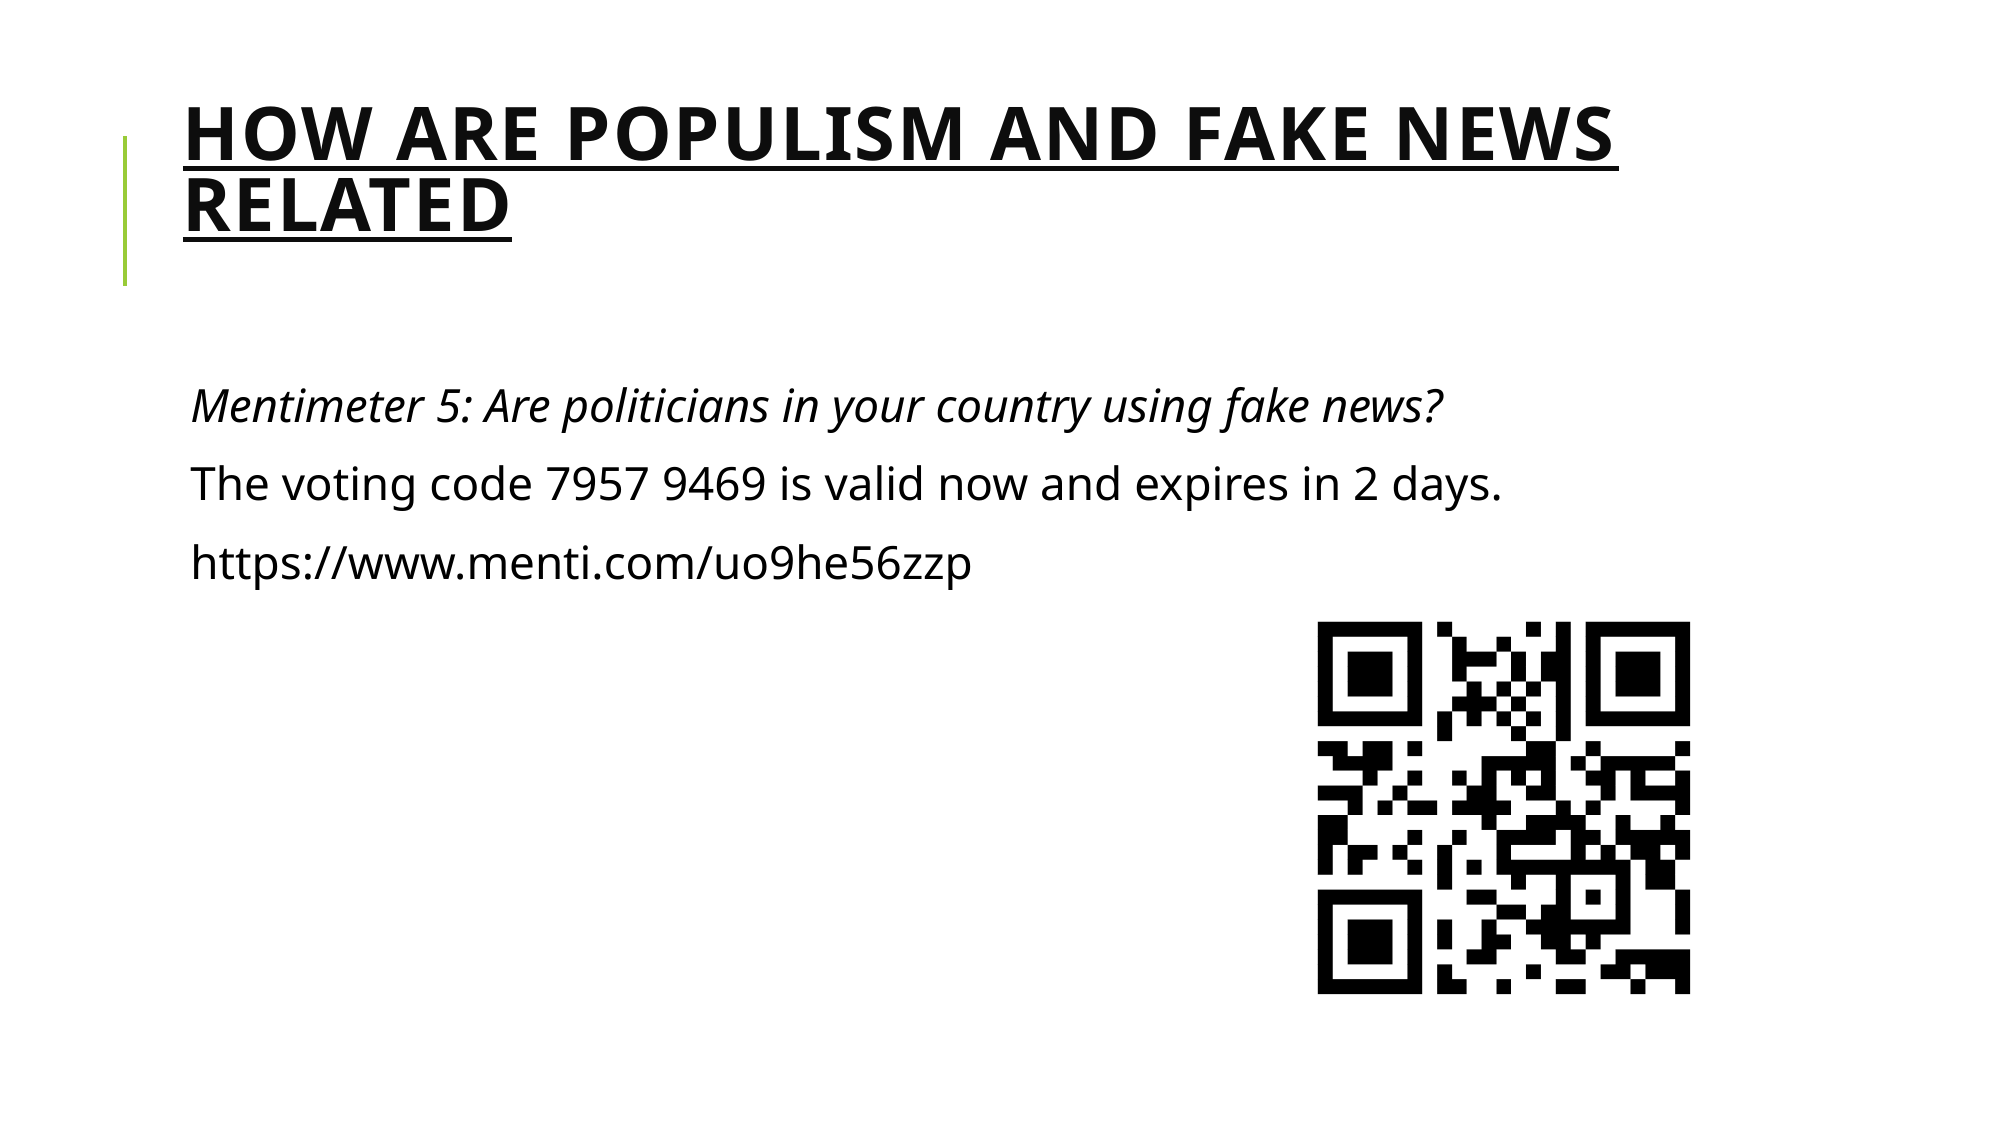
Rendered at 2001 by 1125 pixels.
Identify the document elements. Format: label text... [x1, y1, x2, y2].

title How are populism and fake news related [168, 96, 1763, 342]
picture [1258, 562, 1749, 1053]
list Mentimeter 5: Are politicians in your country using fake news? The voting code 7957 9469 is valid now and expires in 2 days. https://www.menti.com/uo9he56zzp [168, 375, 1763, 1035]
